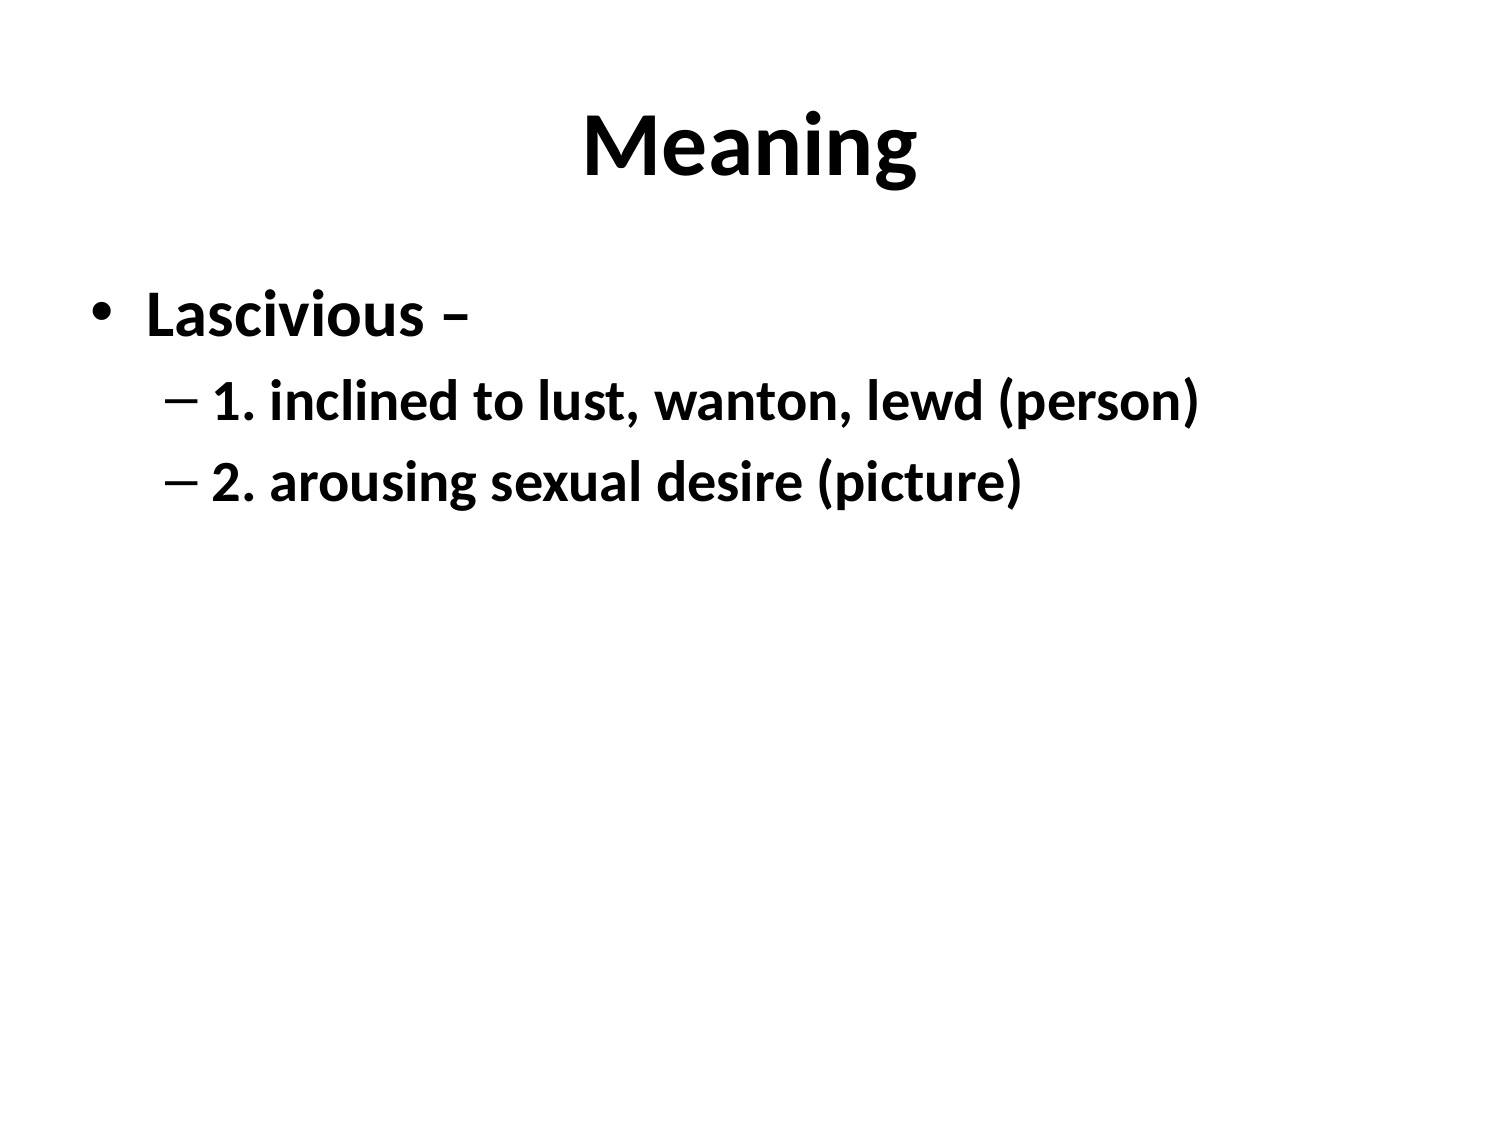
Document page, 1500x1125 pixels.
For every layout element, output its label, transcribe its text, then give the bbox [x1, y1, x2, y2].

title Meaning [75, 45, 1425, 233]
list Lascivious – 1. inclined to lust, wanton, lewd (person) 2. arousing sexual desire (picture) [75, 262, 1425, 1100]
